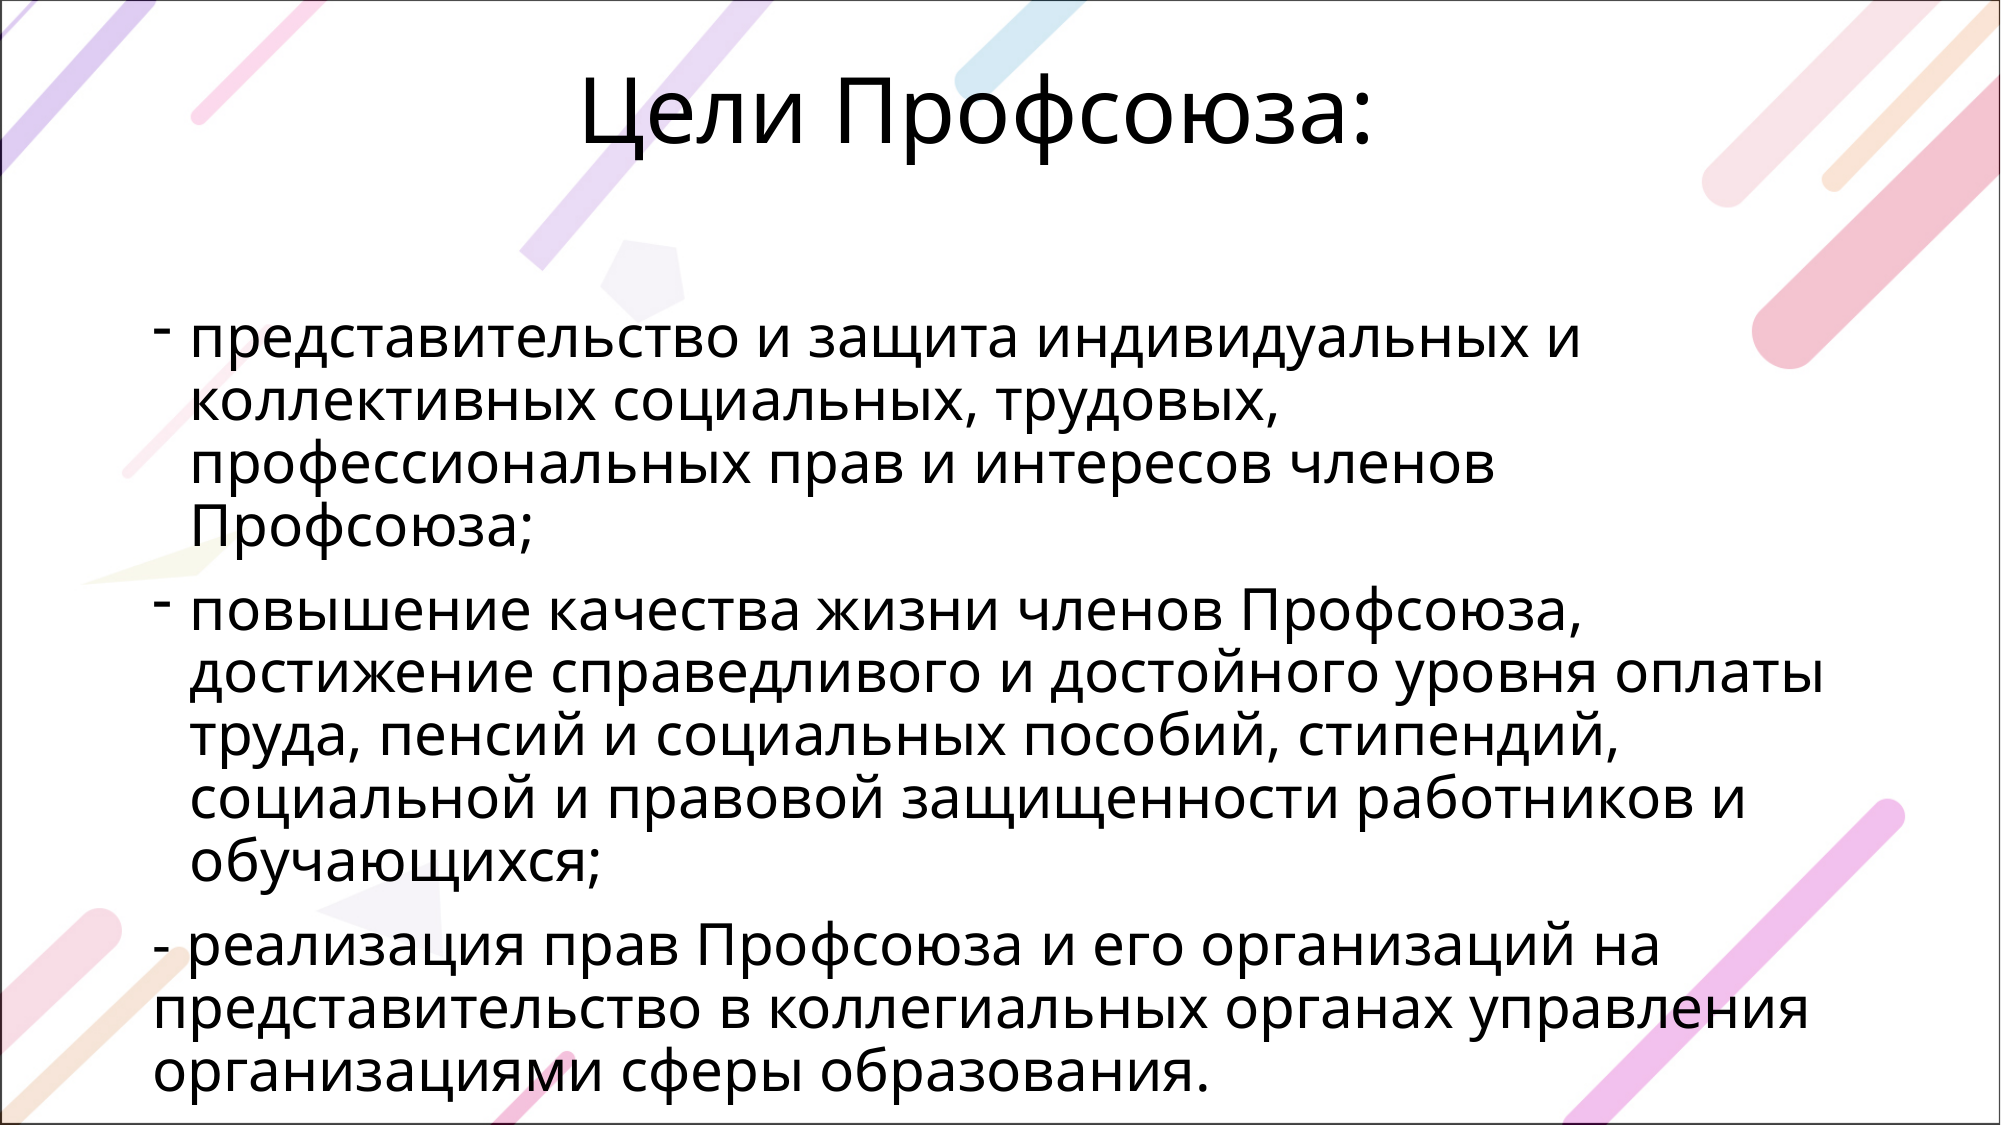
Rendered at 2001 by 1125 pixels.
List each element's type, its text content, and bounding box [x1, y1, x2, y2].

picture [0, 0, 2001, 1125]
list представительство и защита индивидуальных и коллективных социальных, трудовых, профессиональных прав и интересов членов Профсоюза; повышение качества жизни членов Профсоюза, достижение справедливого и достойного уровня оплаты труда, пенсий и социальных пособий, стипендий, социальной и правовой защищенности работников и обучающихся; - реализация прав Профсоюза и его организаций на представительство в коллегиальных органах управления организациями сферы образования. [137, 299, 1863, 1014]
title Цели Профсоюза: [137, 59, 1863, 278]
